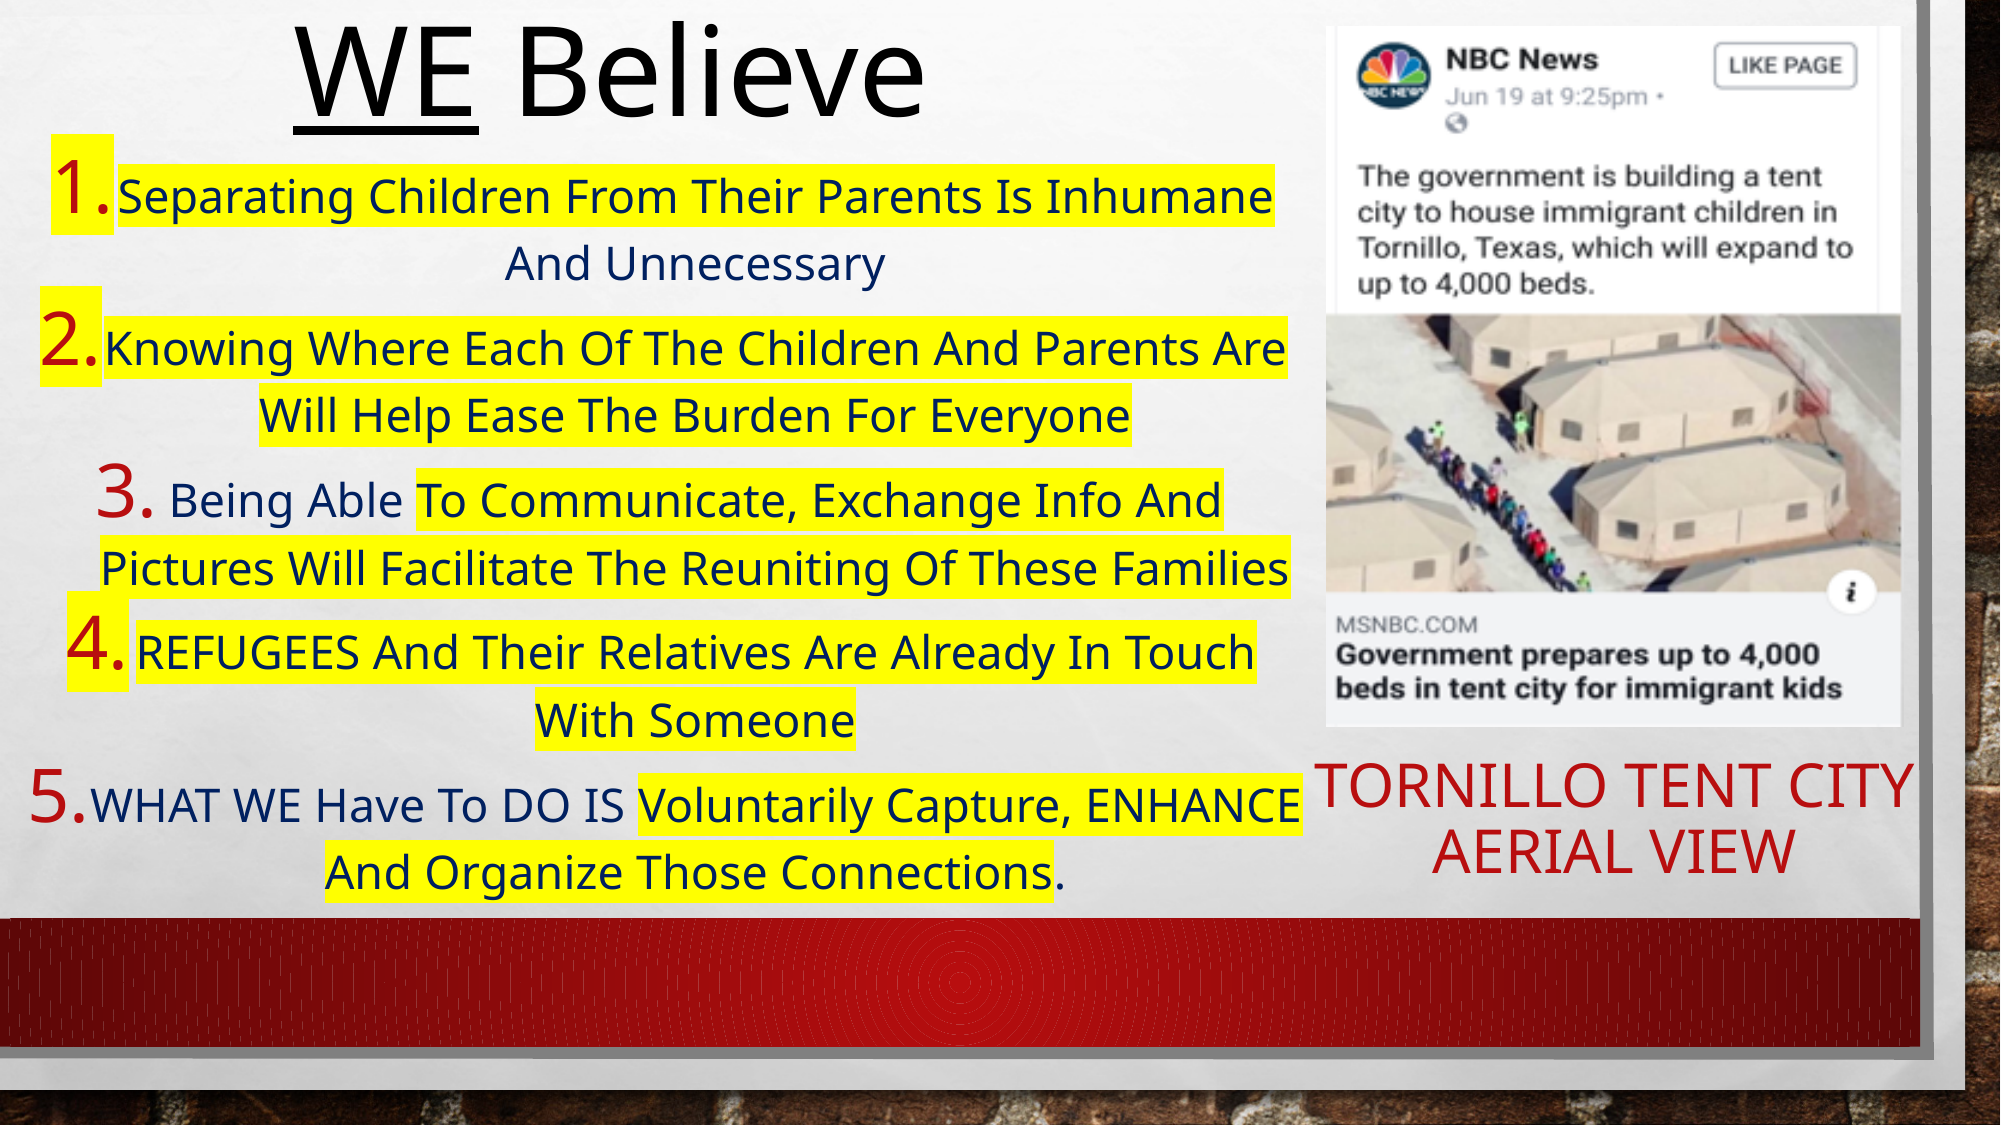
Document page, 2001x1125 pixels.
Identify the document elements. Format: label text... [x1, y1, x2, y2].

list Separating Children From Their Parents Is Inhumane And Unnecessary Knowing Where Each Of The Children And Parents Are Will Help Ease The Burden For Everyone Being Able To Communicate, Exchange Info And Pictures Will Facilitate The Reuniting Of These Families REFUGEES And Their Relatives Are Already In Touch With Someone WHAT WE Have To DO IS Voluntarily Capture, ENHANCE And Organize Those Connections. [12, 148, 1327, 917]
title TORNILLO Tent City Aerial View [1327, 726, 1934, 894]
text_box WE Believe [12, 0, 1210, 149]
picture [1325, 26, 1904, 727]
picture [0, 0, 2000, 1125]
